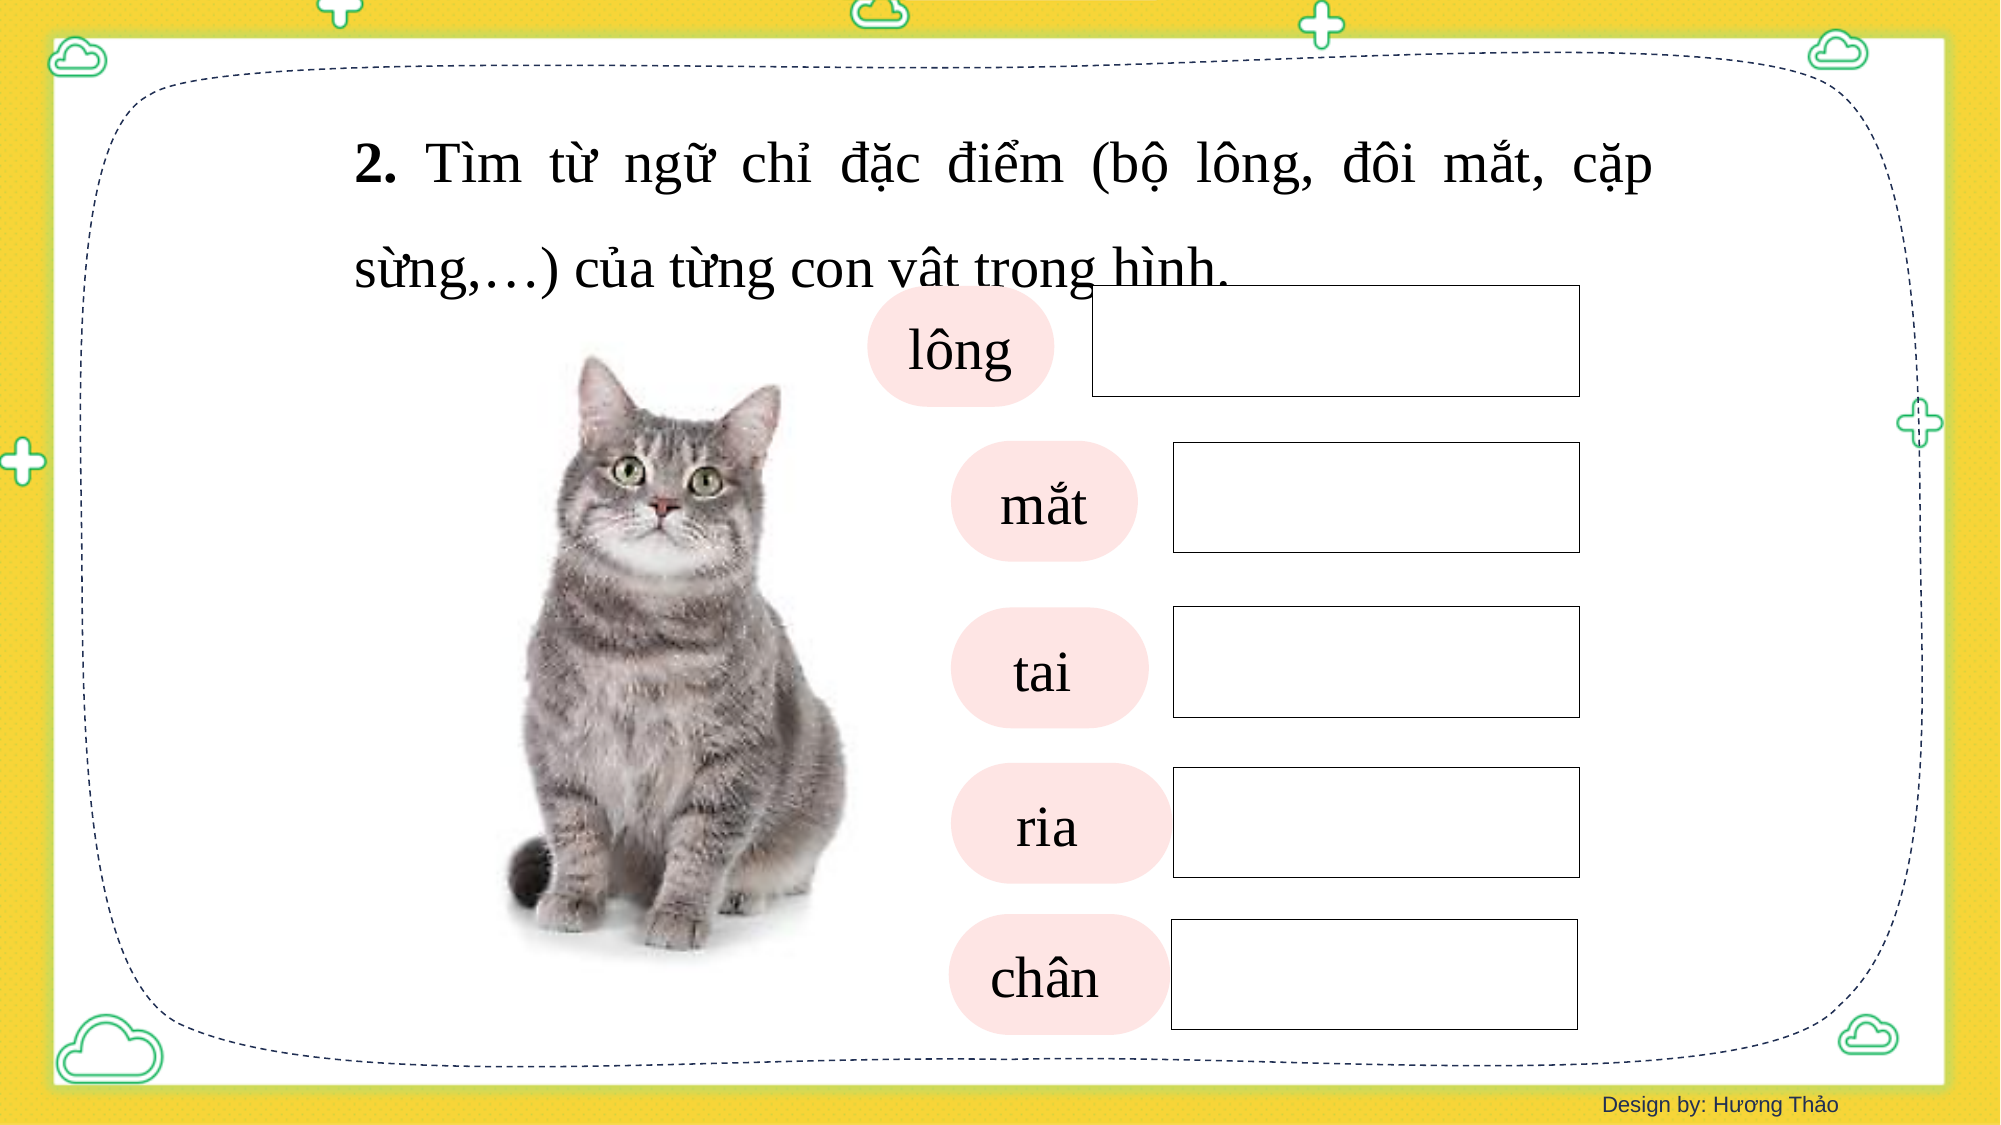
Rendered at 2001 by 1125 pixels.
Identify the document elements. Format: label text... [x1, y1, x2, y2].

text_box tai [948, 605, 1151, 731]
text_box 2. Tìm từ ngữ chỉ đặc điểm (bộ lông, đôi mắt, cặp sừng,…) của từng con vật trong hình. [340, 81, 1670, 307]
text_box mắt [948, 438, 1140, 564]
picture [0, 0, 2001, 1125]
text_box lông [868, 283, 1057, 409]
text_box chân [946, 911, 1171, 1037]
text_box ria [948, 760, 1173, 886]
